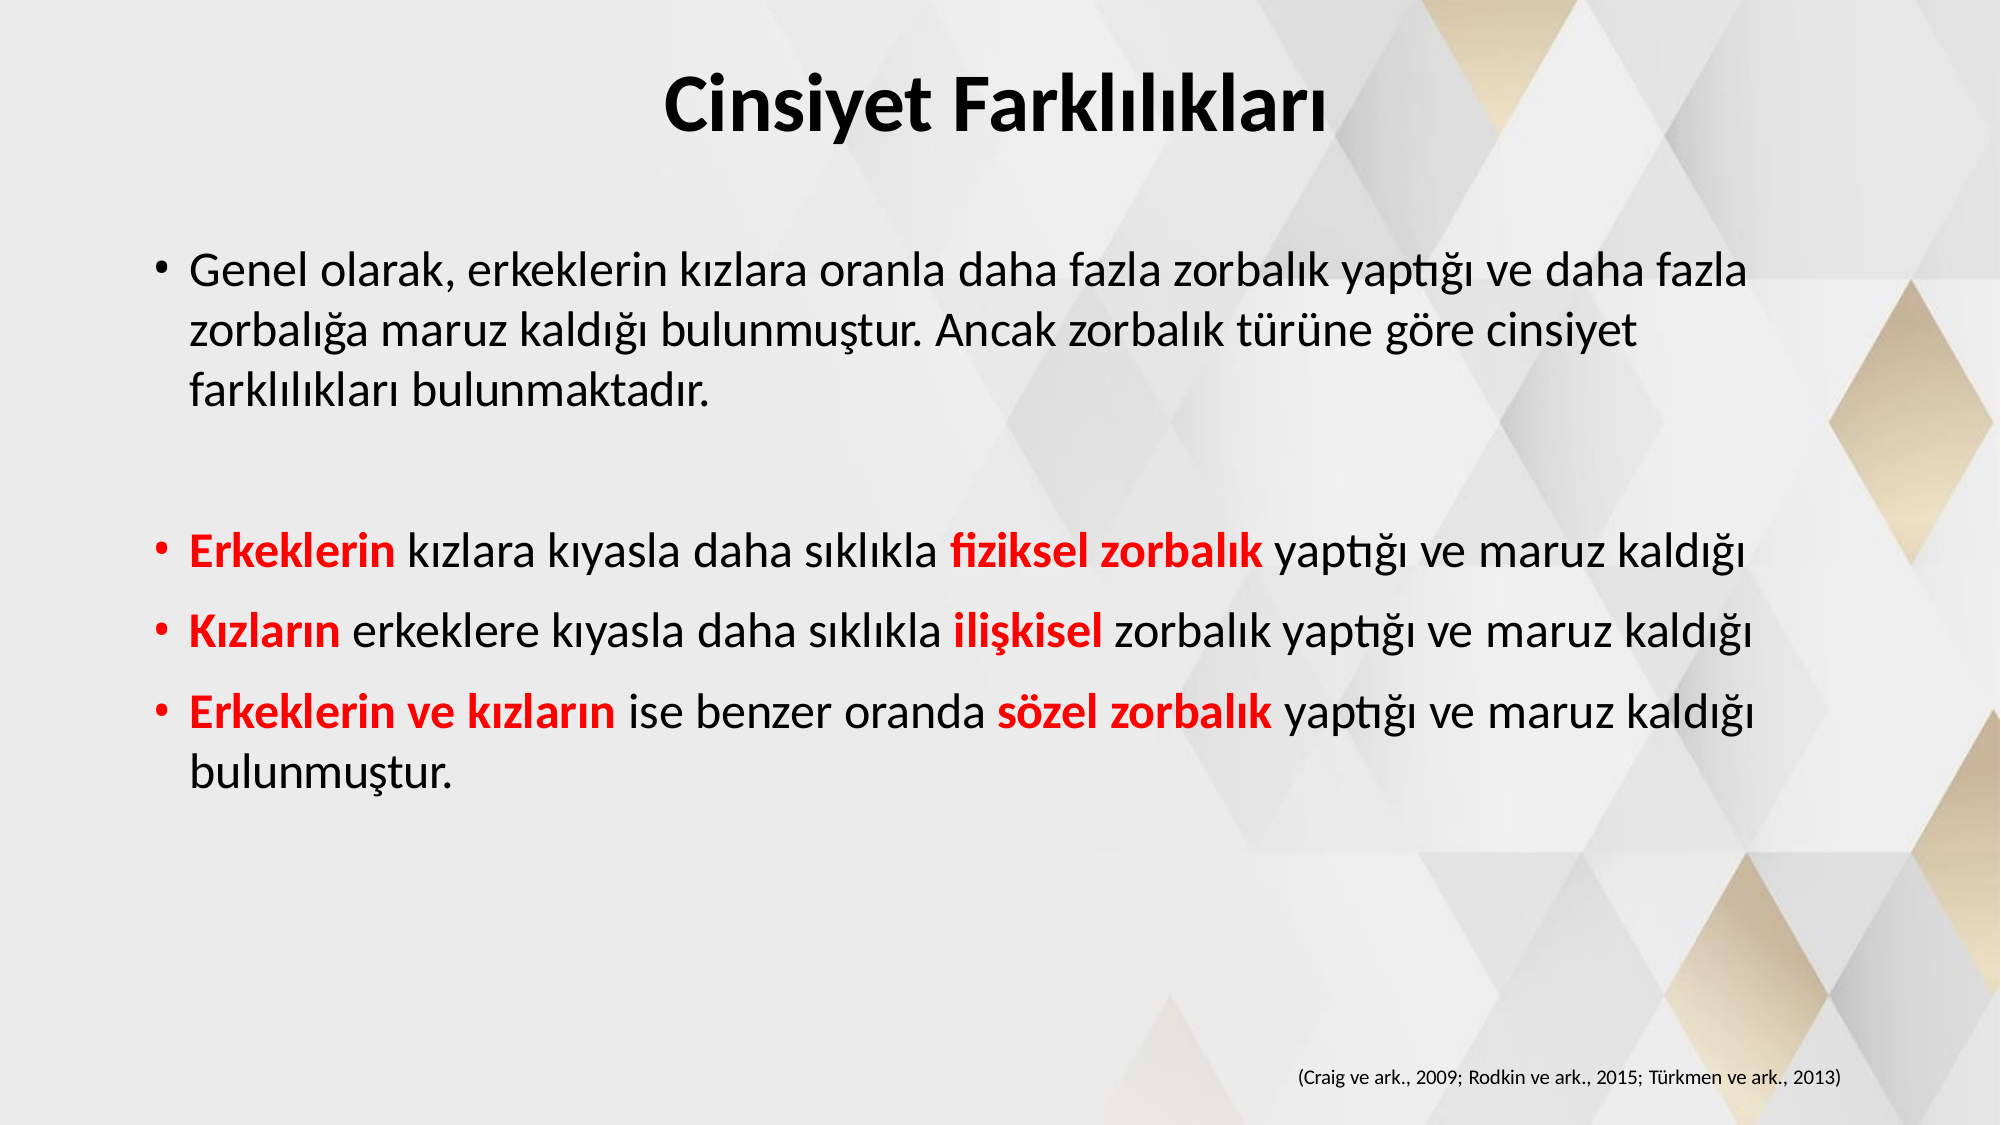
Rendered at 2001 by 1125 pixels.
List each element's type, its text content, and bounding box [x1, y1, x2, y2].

title Cinsiyet Farklılıkları [662, 46, 1338, 234]
text_box (Craig ve ark., 2009; Rodkin ve ark., 2015; Türkmen ve ark., 2013) [1295, 1061, 1850, 1089]
text_box Genel olarak, erkeklerin kızlara oranla daha fazla zorbalık yaptığı ve daha fazla zorbalığa maruz kaldığı bulunmuştur. Ancak zorbalık türüne göre cinsiyet farklılıkları bulunmaktadır. Erkeklerin kızlara kıyasla daha sıklıkla fiziksel zorbalık yaptığı ve maruz kaldığı Kızların erkeklere kıyasla daha sıklıkla ilişkisel zorbalık yaptığı ve maruz kaldığı Erkeklerin ve kızların ise benzer oranda sözel zorbalık yaptığı ve maruz kaldığı bulunmuştur. [150, 234, 1767, 799]
picture [0, 0, 2000, 1125]
